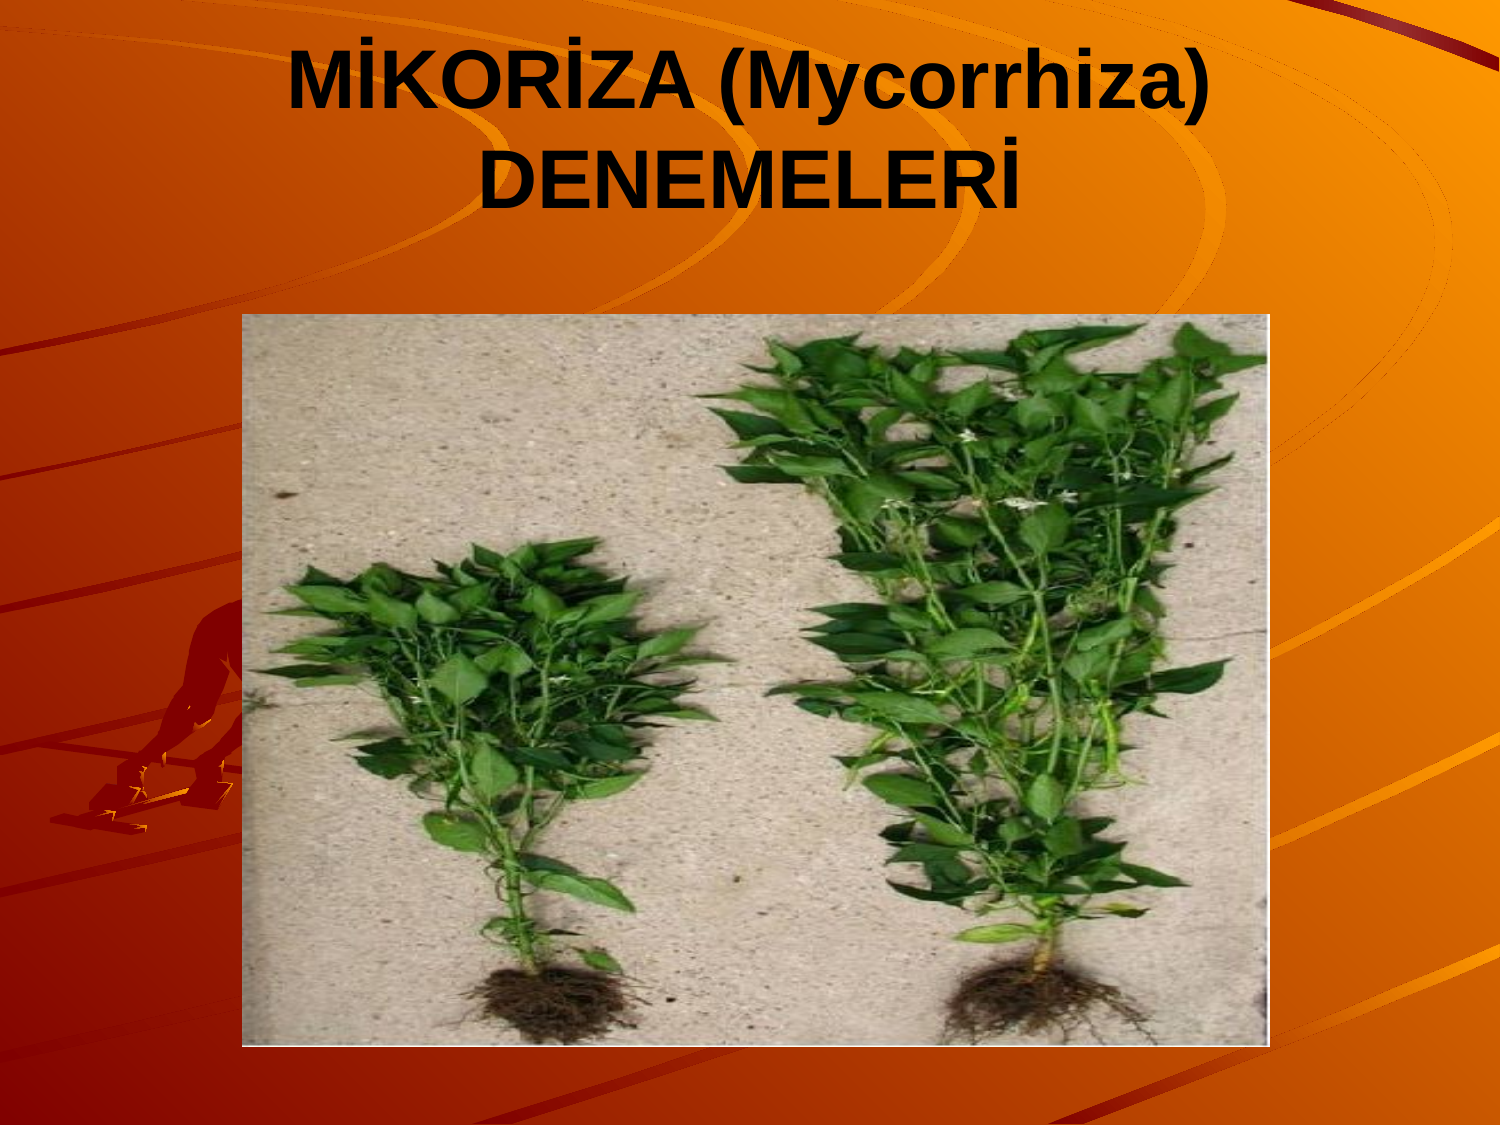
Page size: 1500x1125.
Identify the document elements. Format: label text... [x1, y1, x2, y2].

title MİKORİZA (Mycorrhiza) DENEMELERİ [74, 25, 1426, 233]
picture [241, 314, 1271, 1048]
